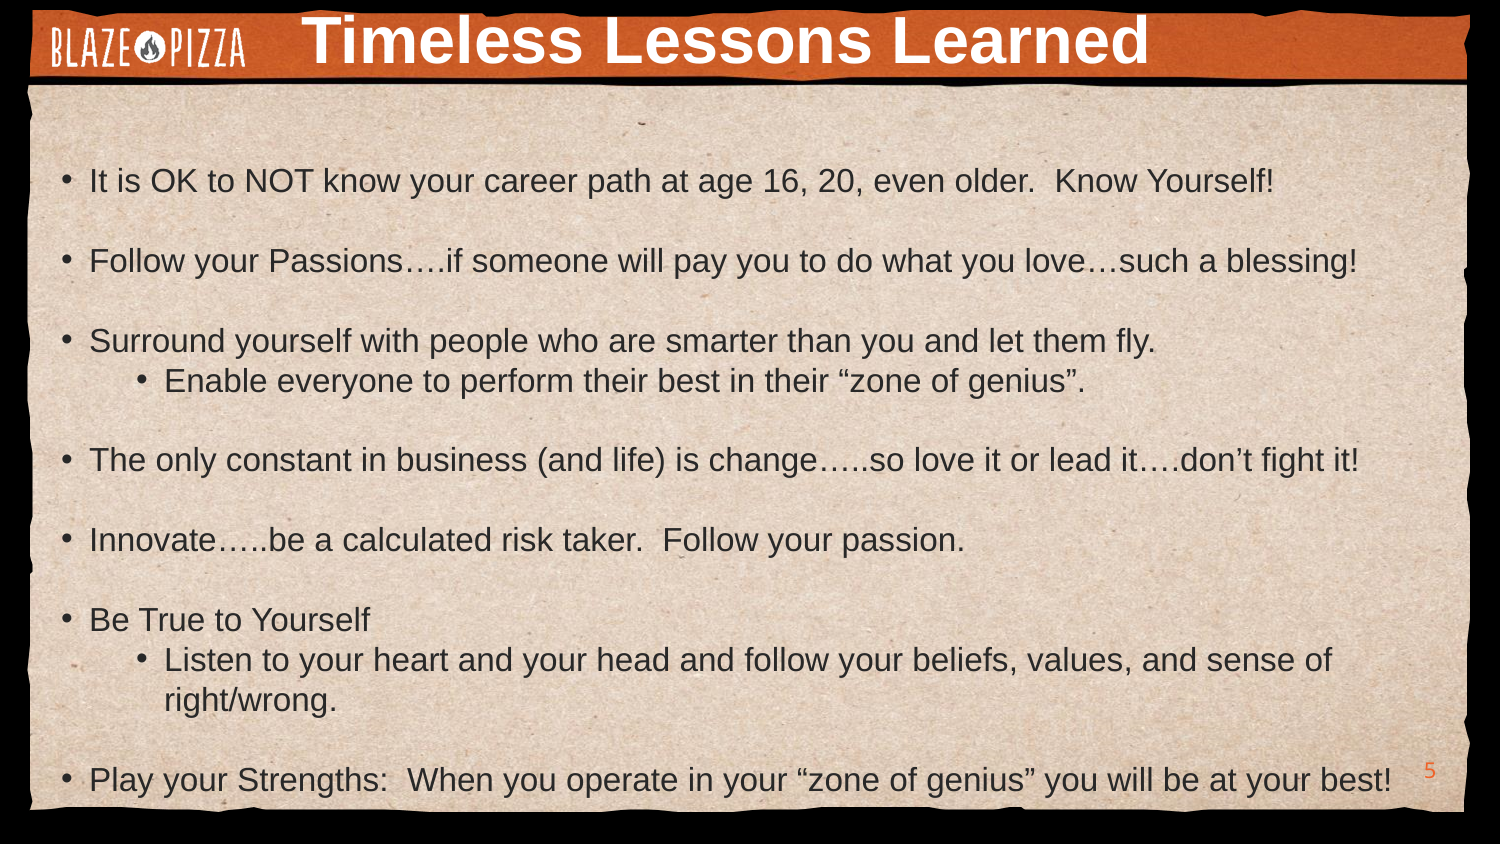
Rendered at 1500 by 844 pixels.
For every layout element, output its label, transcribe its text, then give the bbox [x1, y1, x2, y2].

text_box Timeless Lessons Learned [286, 0, 1167, 85]
text_box It is OK to NOT know your career path at age 16, 20, even older. Know Yourself! Follow your Passions….if someone will pay you to do what you love…such a blessing! Surround yourself with people who are smarter than you and let them fly. Enable everyone to perform their best in their “zone of genius”. The only constant in business (and life) is change…..so love it or lead it….don’t fight it! Innovate…..be a calculated risk taker. Follow your passion. Be True to Yourself Listen to your heart and your head and follow your beliefs, values, and sense of right/wrong. Play your Strengths: When you operate in your “zone of genius” you will be at your best! [46, 151, 1456, 844]
picture [0, 0, 1500, 844]
